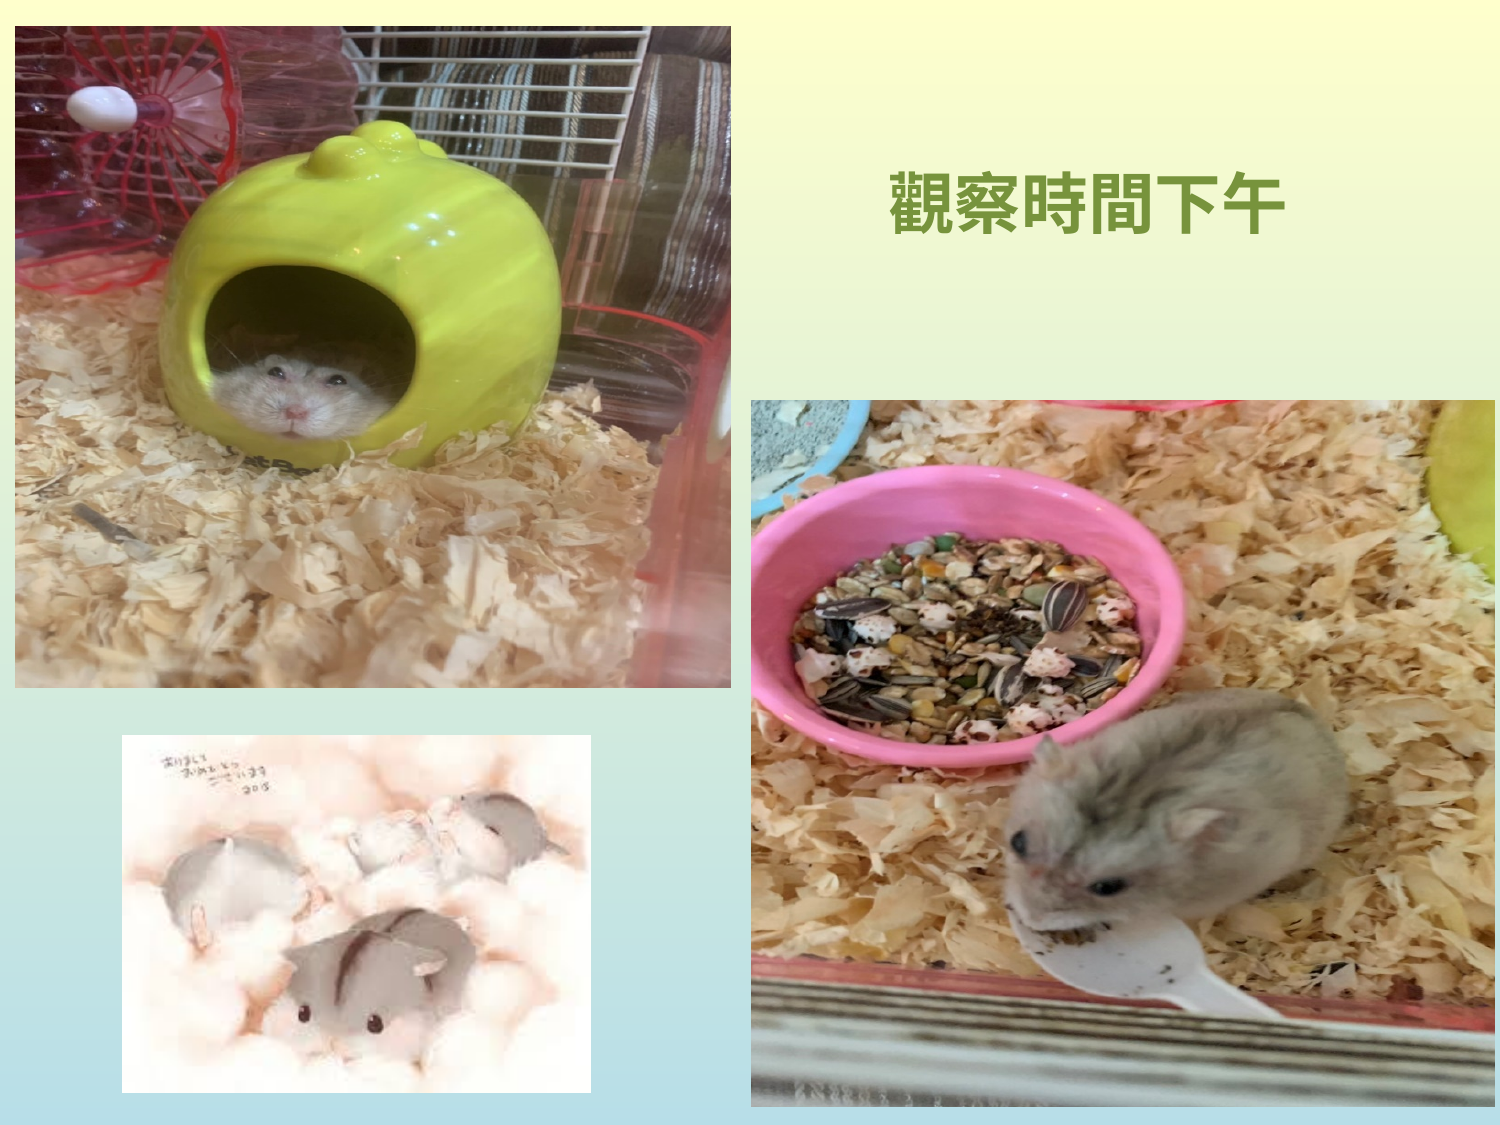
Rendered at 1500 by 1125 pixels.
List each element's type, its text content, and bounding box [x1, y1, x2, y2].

text_box 觀察時間下午 [873, 154, 1335, 250]
picture [15, 26, 731, 688]
picture [121, 735, 591, 1093]
picture [751, 400, 1495, 1107]
